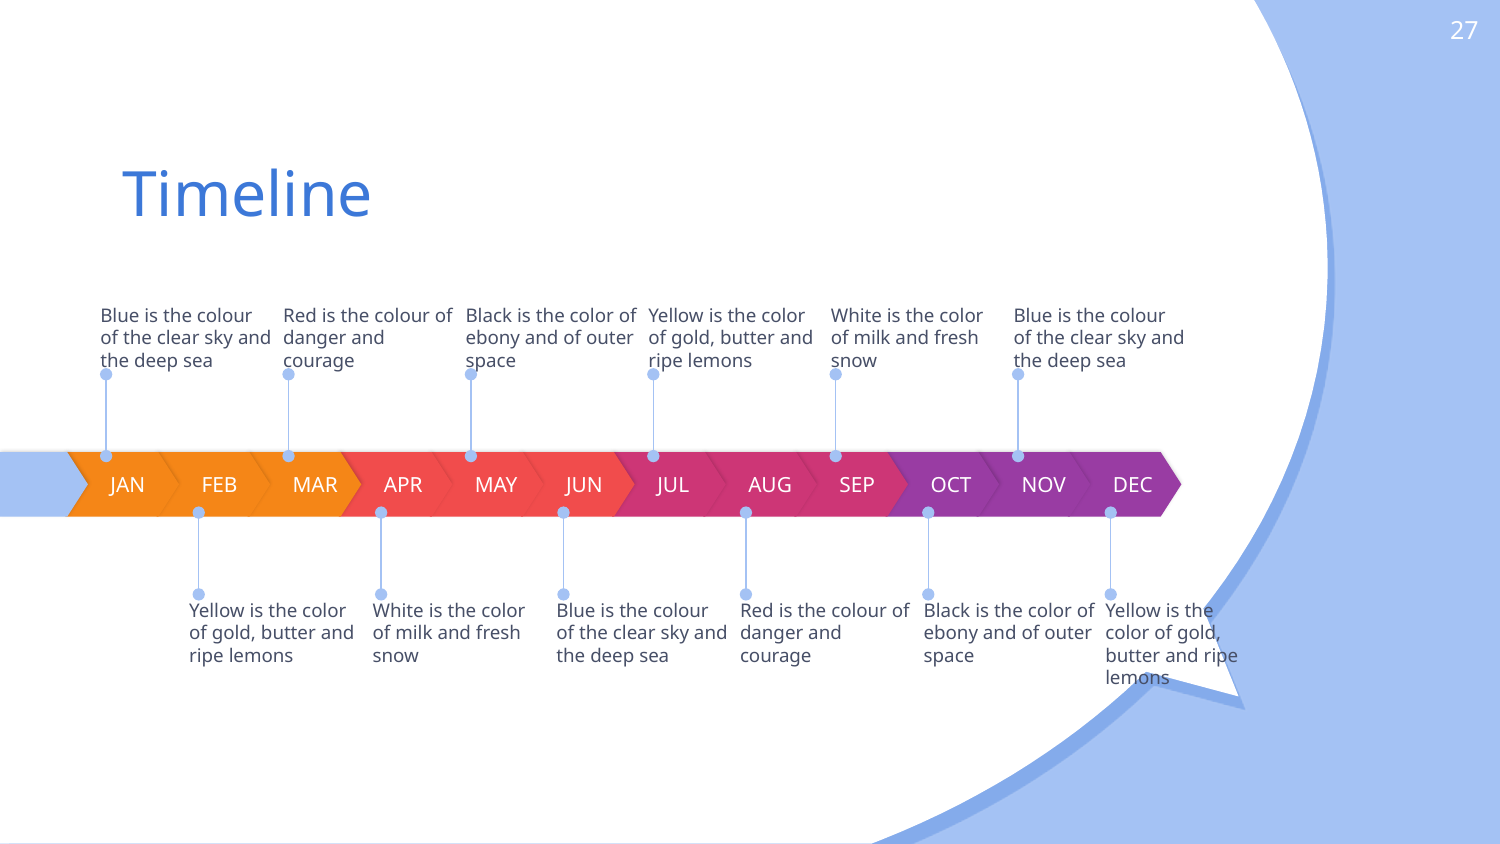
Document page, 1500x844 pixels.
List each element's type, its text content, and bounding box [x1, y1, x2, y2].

text_box Yellow is the color of gold, butter and ripe lemons [189, 598, 362, 686]
title Timeline [107, 121, 1087, 244]
text_box APR [344, 452, 453, 517]
text_box Red is the colour of danger and courage [283, 283, 456, 371]
text_box DEC [1073, 452, 1182, 517]
slide_number ‹#› [1403, 0, 1494, 65]
text_box OCT [891, 452, 1000, 517]
text_box Black is the color of ebony and of outer space [923, 598, 1097, 686]
text_box JUL [617, 452, 726, 517]
text_box FEB [162, 452, 271, 517]
text_box Black is the color of ebony and of outer space [465, 283, 639, 371]
text_box Blue is the colour of the clear sky and the deep sea [100, 283, 273, 371]
text_box [0, 452, 88, 517]
text_box MAR [253, 452, 362, 517]
text_box Red is the colour of danger and courage [740, 598, 913, 686]
text_box Blue is the colour of the clear sky and the deep sea [1013, 283, 1186, 371]
text_box JUN [526, 452, 635, 517]
text_box AUG [708, 452, 817, 517]
text_box Yellow is the color of gold, butter and ripe lemons [648, 283, 821, 371]
text_box Yellow is the color of gold, butter and ripe lemons [1105, 598, 1249, 686]
text_box JAN [71, 452, 180, 517]
text_box White is the color of milk and fresh snow [830, 283, 1004, 371]
text_box SEP [800, 452, 909, 517]
text_box NOV [982, 452, 1091, 517]
text_box MAY [435, 452, 544, 517]
text_box White is the color of milk and fresh snow [372, 598, 546, 686]
text_box Blue is the colour of the clear sky and the deep sea [556, 598, 729, 686]
